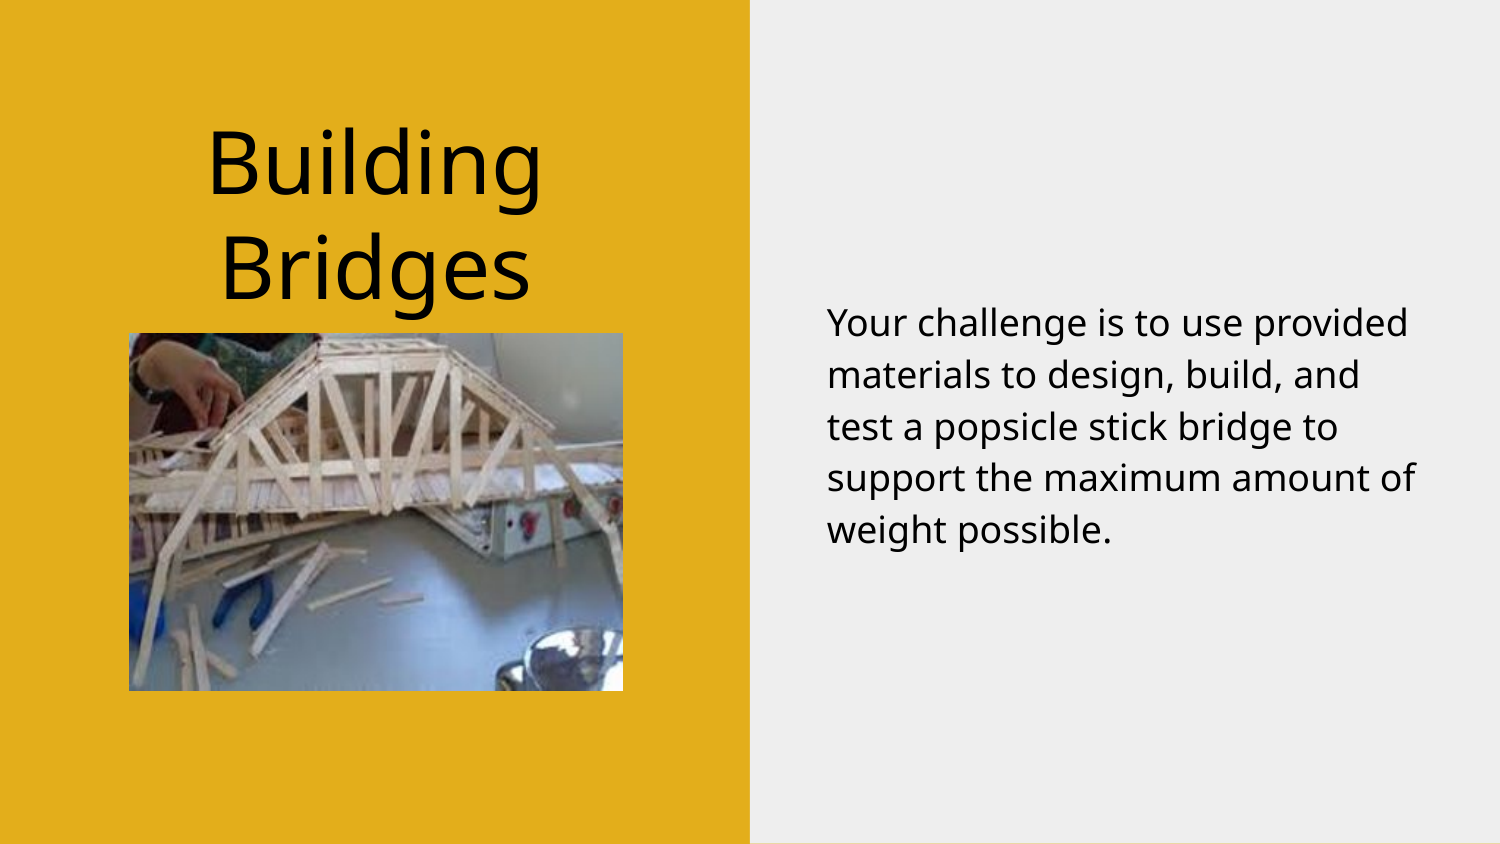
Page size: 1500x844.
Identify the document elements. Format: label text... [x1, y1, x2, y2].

list Your challenge is to use provided materials to design, build, and test a popsicle stick bridge to support the maximum amount of weight possible. [811, 118, 1442, 725]
picture [128, 332, 623, 691]
title Building Bridges [43, 89, 708, 333]
